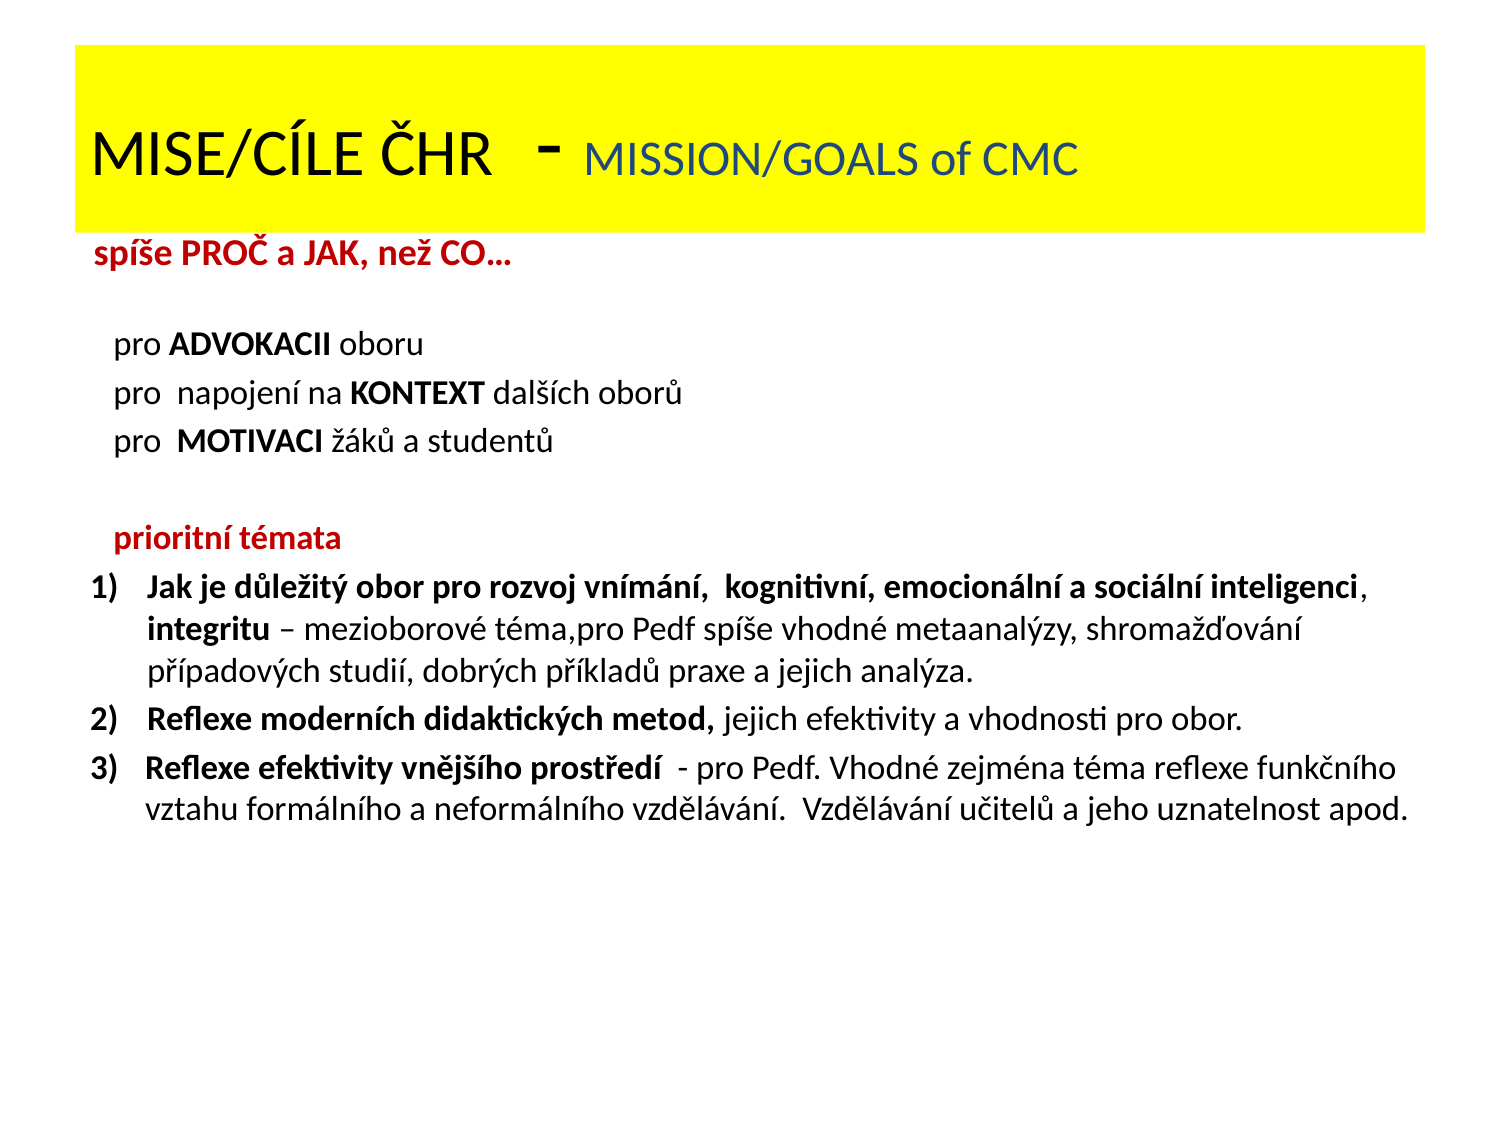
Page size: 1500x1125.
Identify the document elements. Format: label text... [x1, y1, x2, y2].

title MISE/CÍLE ČHR - MISSION/GOALS of CMC [75, 45, 1425, 219]
list spíše PROČ a JAK, než CO… pro ADVOKACII oboru pro napojení na KONTEXT dalších oborů pro MOTIVACI žáků a studentů prioritní témata Jak je důležitý obor pro rozvoj vnímání, kognitivní, emocionální a sociální inteligenci, integritu – mezioborové téma,pro Pedf spíše vhodné metaanalýzy, shromažďování případových studií, dobrých příkladů praxe a jejich analýza. Reflexe moderních didaktických metod, jejich efektivity a vhodnosti pro obor. Reflexe efektivity vnějšího prostředí - pro Pedf. Vhodné zejména téma reflexe funkčního vztahu formálního a neformálního vzdělávání. Vzdělávání učitelů a jeho uznatelnost apod. [75, 219, 1425, 1035]
